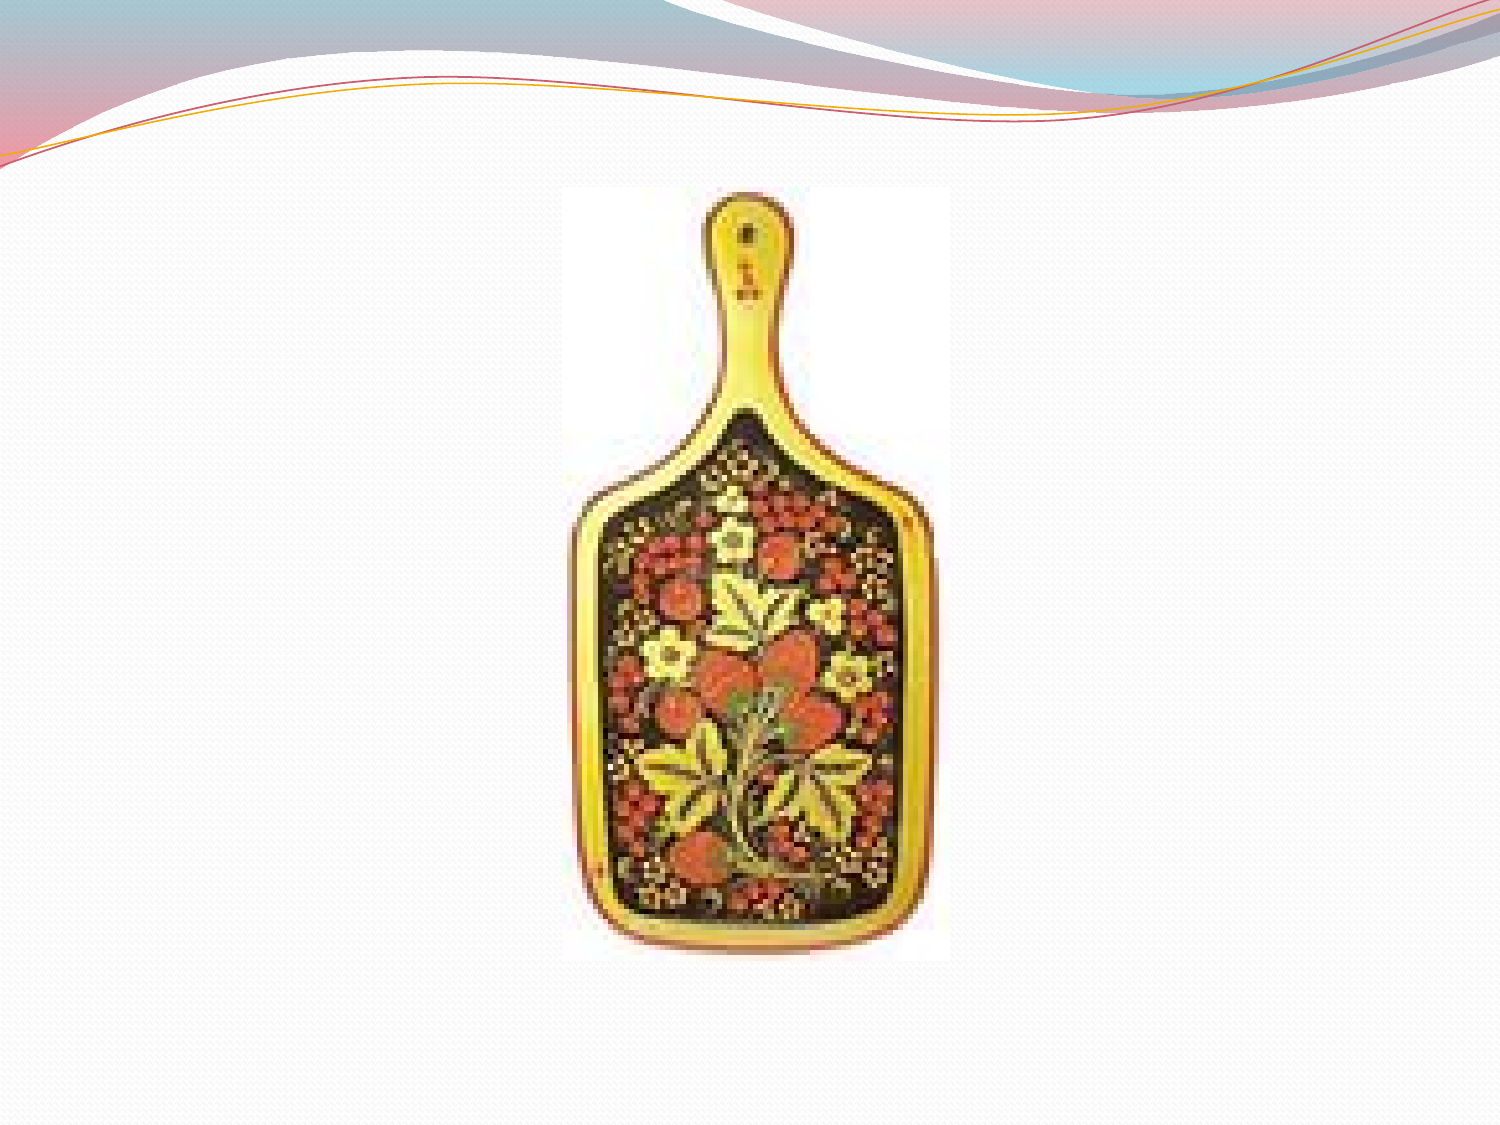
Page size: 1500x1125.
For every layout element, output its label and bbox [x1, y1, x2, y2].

picture [562, 187, 950, 962]
